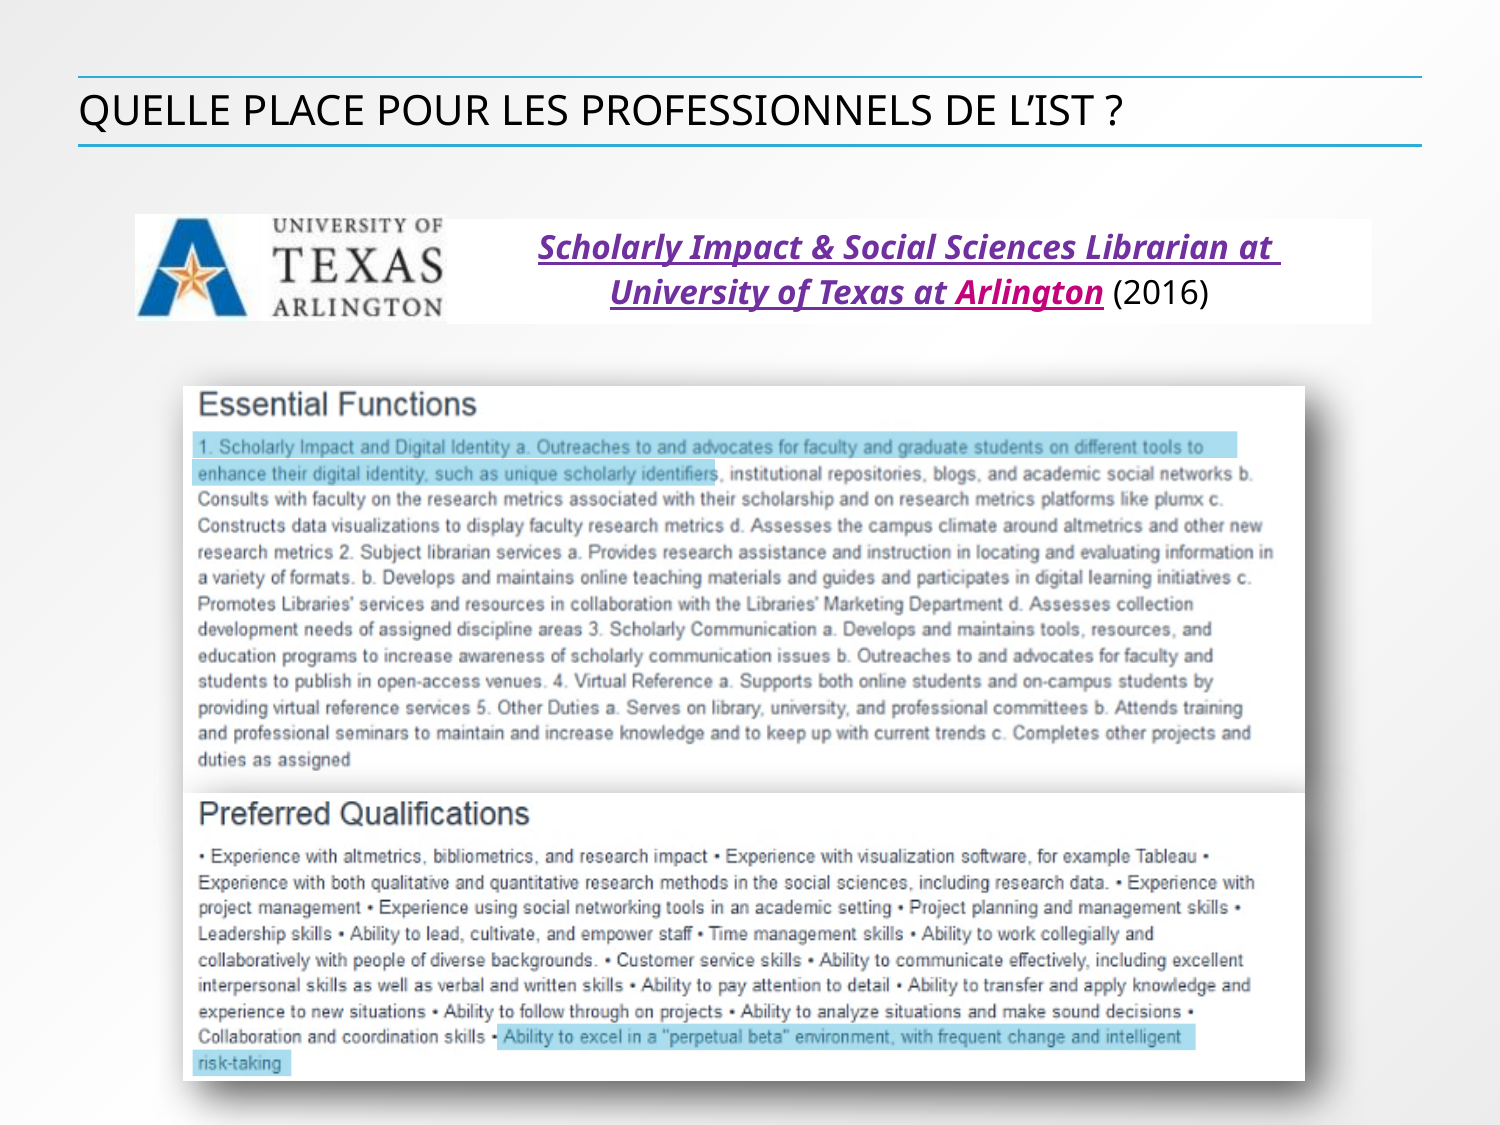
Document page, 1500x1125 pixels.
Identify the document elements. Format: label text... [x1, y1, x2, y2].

title Quelle place pour les professionnels de l’IST ? [63, 81, 1413, 151]
picture [183, 386, 1305, 1081]
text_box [135, 214, 1372, 321]
